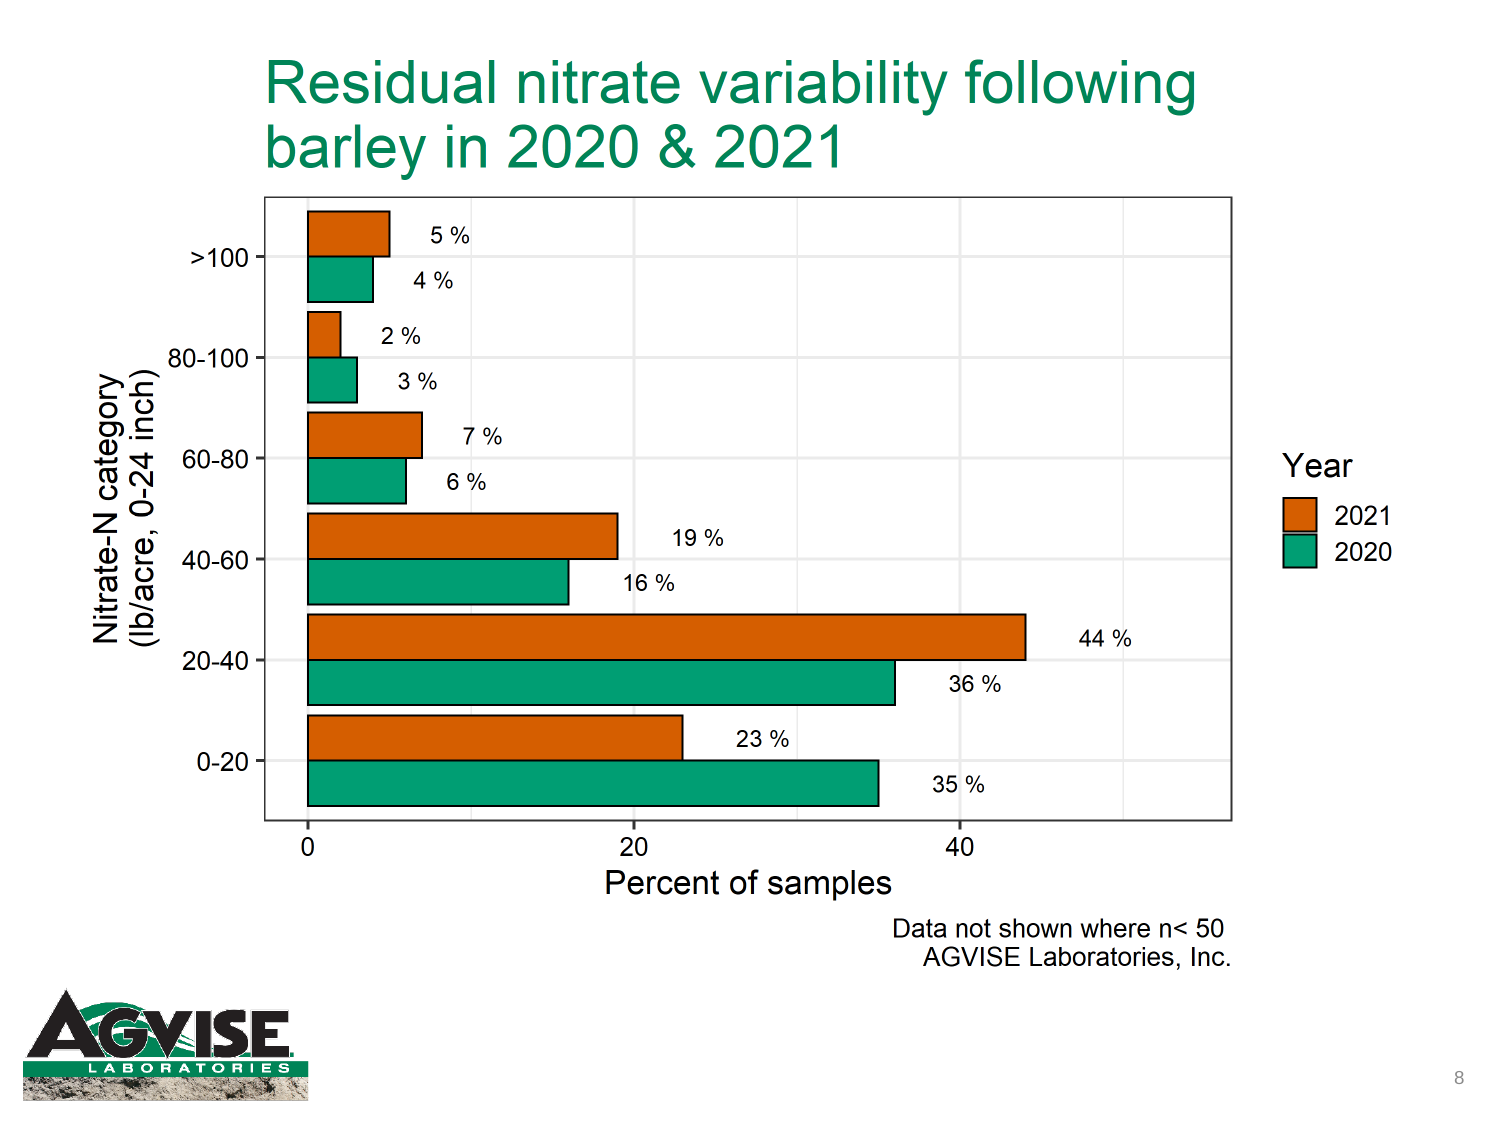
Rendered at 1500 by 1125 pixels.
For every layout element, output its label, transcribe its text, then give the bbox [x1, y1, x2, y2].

picture [0, 42, 1426, 1107]
slide_number 8 [1370, 1046, 1480, 1107]
